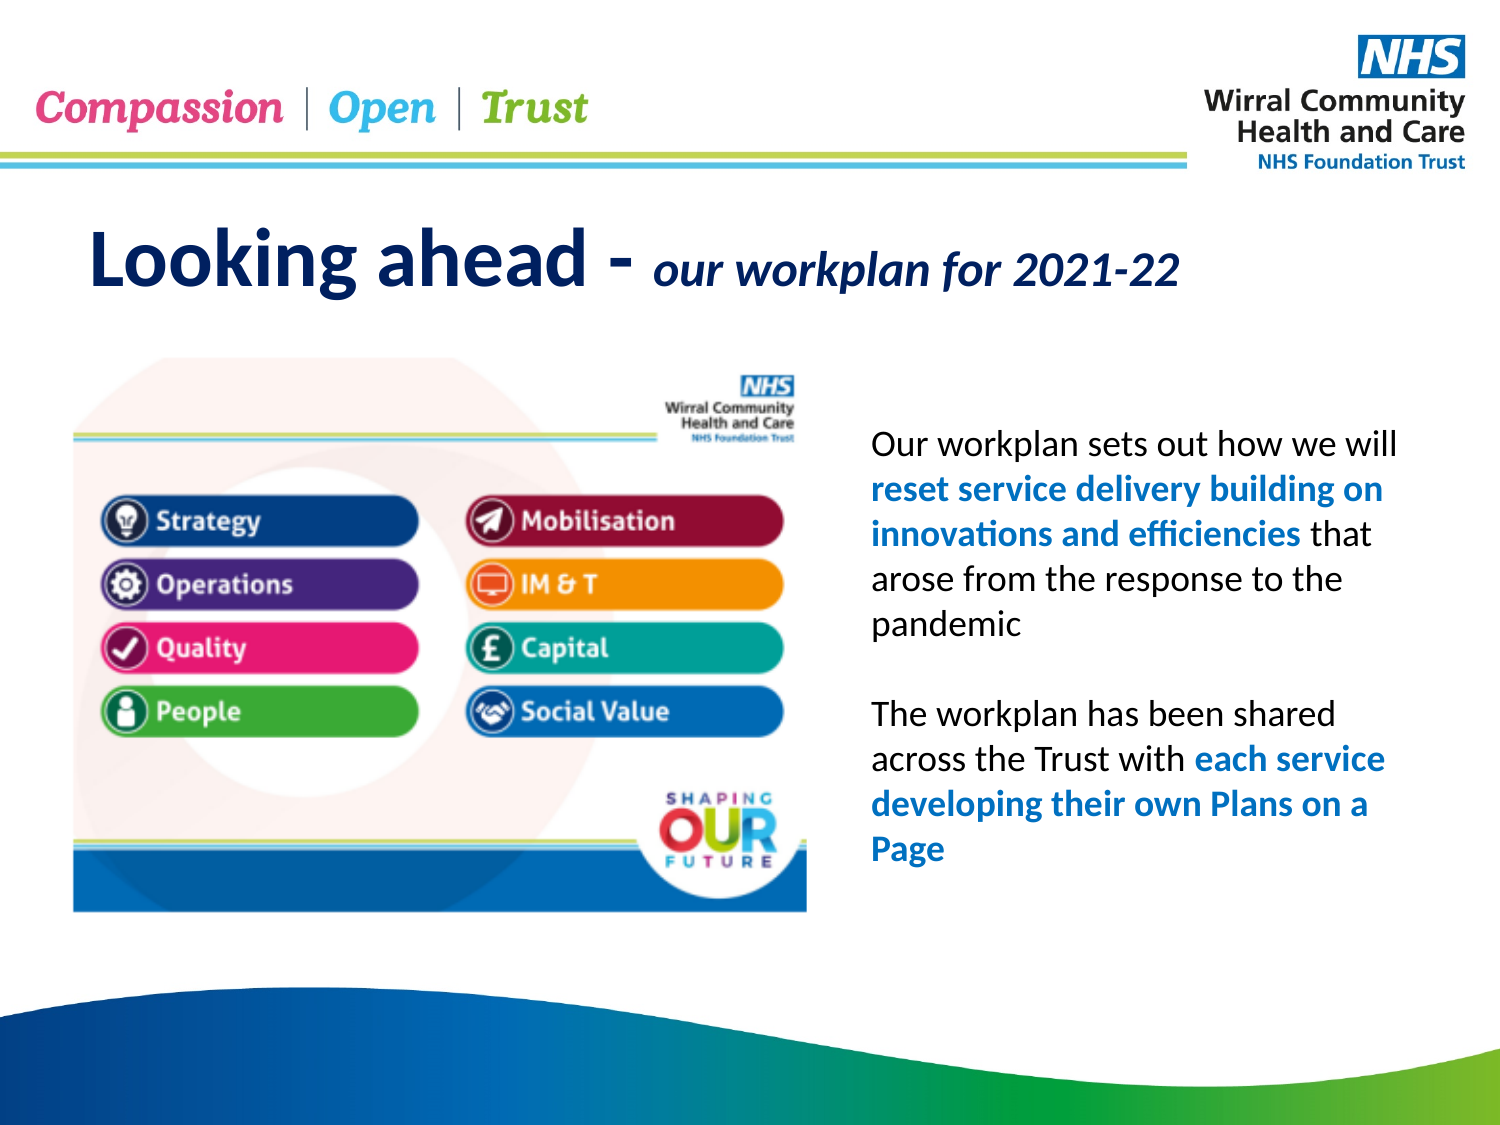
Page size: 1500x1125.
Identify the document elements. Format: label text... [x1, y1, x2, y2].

text_box Our workplan sets out how we will reset service delivery building on innovations and efficiencies that arose from the response to the pandemic The workplan has been shared across the Trust with each service developing their own Plans on a Page [856, 411, 1436, 877]
text_box Looking ahead - our workplan for 2021-22 [74, 195, 1425, 315]
picture [0, 0, 1500, 1125]
